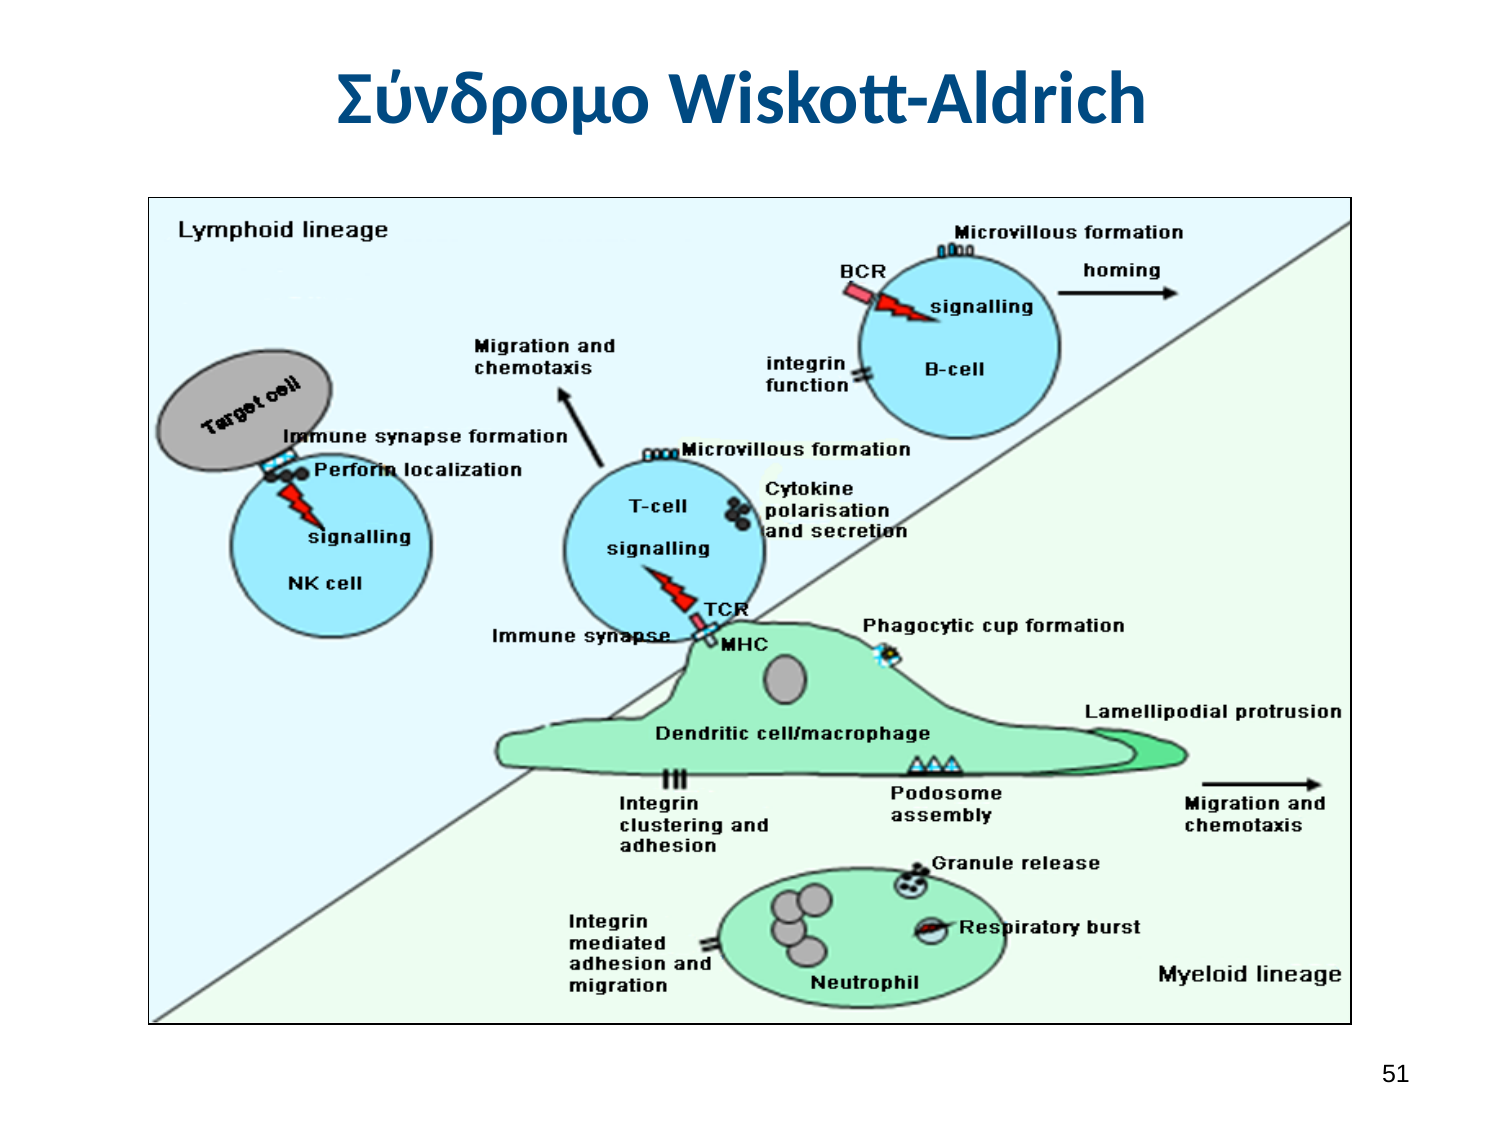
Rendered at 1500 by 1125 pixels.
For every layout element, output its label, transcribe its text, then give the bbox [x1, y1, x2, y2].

picture [149, 197, 1351, 1024]
slide_number 50 [1074, 1042, 1425, 1103]
title Σύνδρομο Wiskott-Aldrich [76, 19, 1427, 169]
